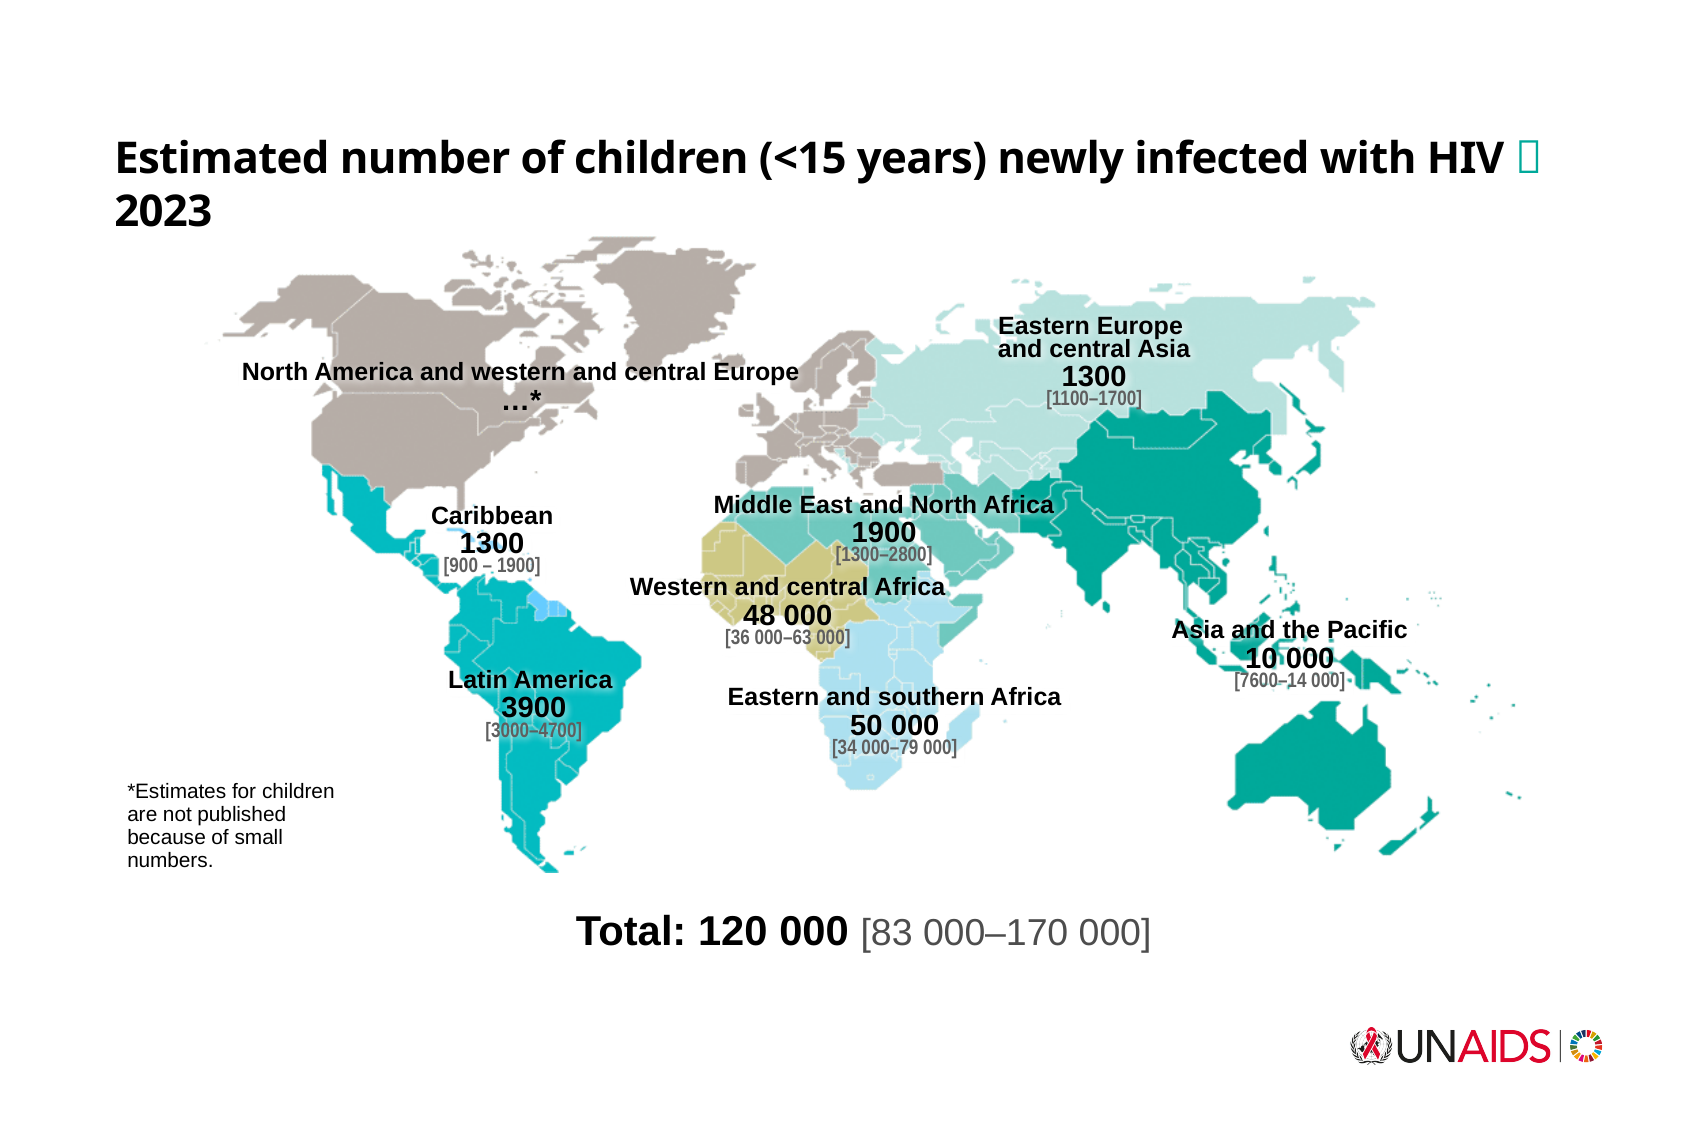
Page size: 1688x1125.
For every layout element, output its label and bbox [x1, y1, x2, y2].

picture [1349, 1027, 1603, 1066]
text_box [99, 119, 1673, 963]
